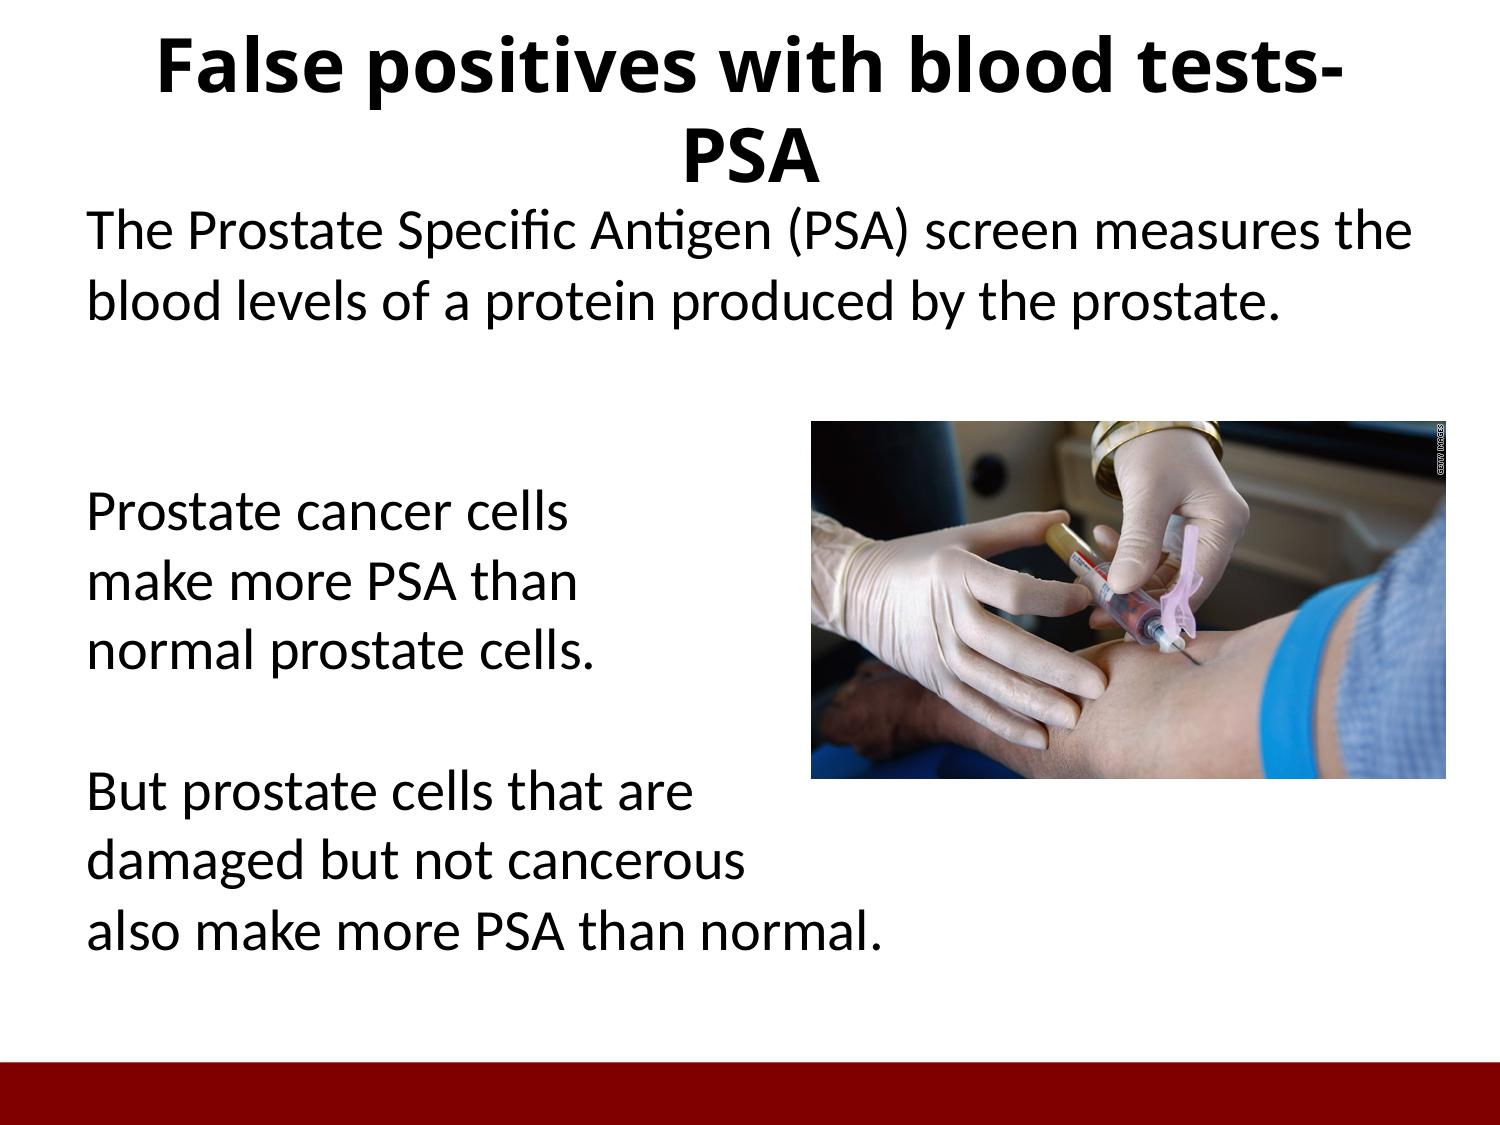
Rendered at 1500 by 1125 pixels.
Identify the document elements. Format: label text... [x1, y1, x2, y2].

text_box The Prostate Specific Antigen (PSA) screen measures the blood levels of a protein produced by the prostate. Prostate cancer cells make more PSA than normal prostate cells. But prostate cells that are damaged but not cancerous also make more PSA than normal. [72, 184, 1500, 969]
picture [810, 420, 1446, 779]
title False positives with blood tests- PSA [75, 13, 1425, 184]
